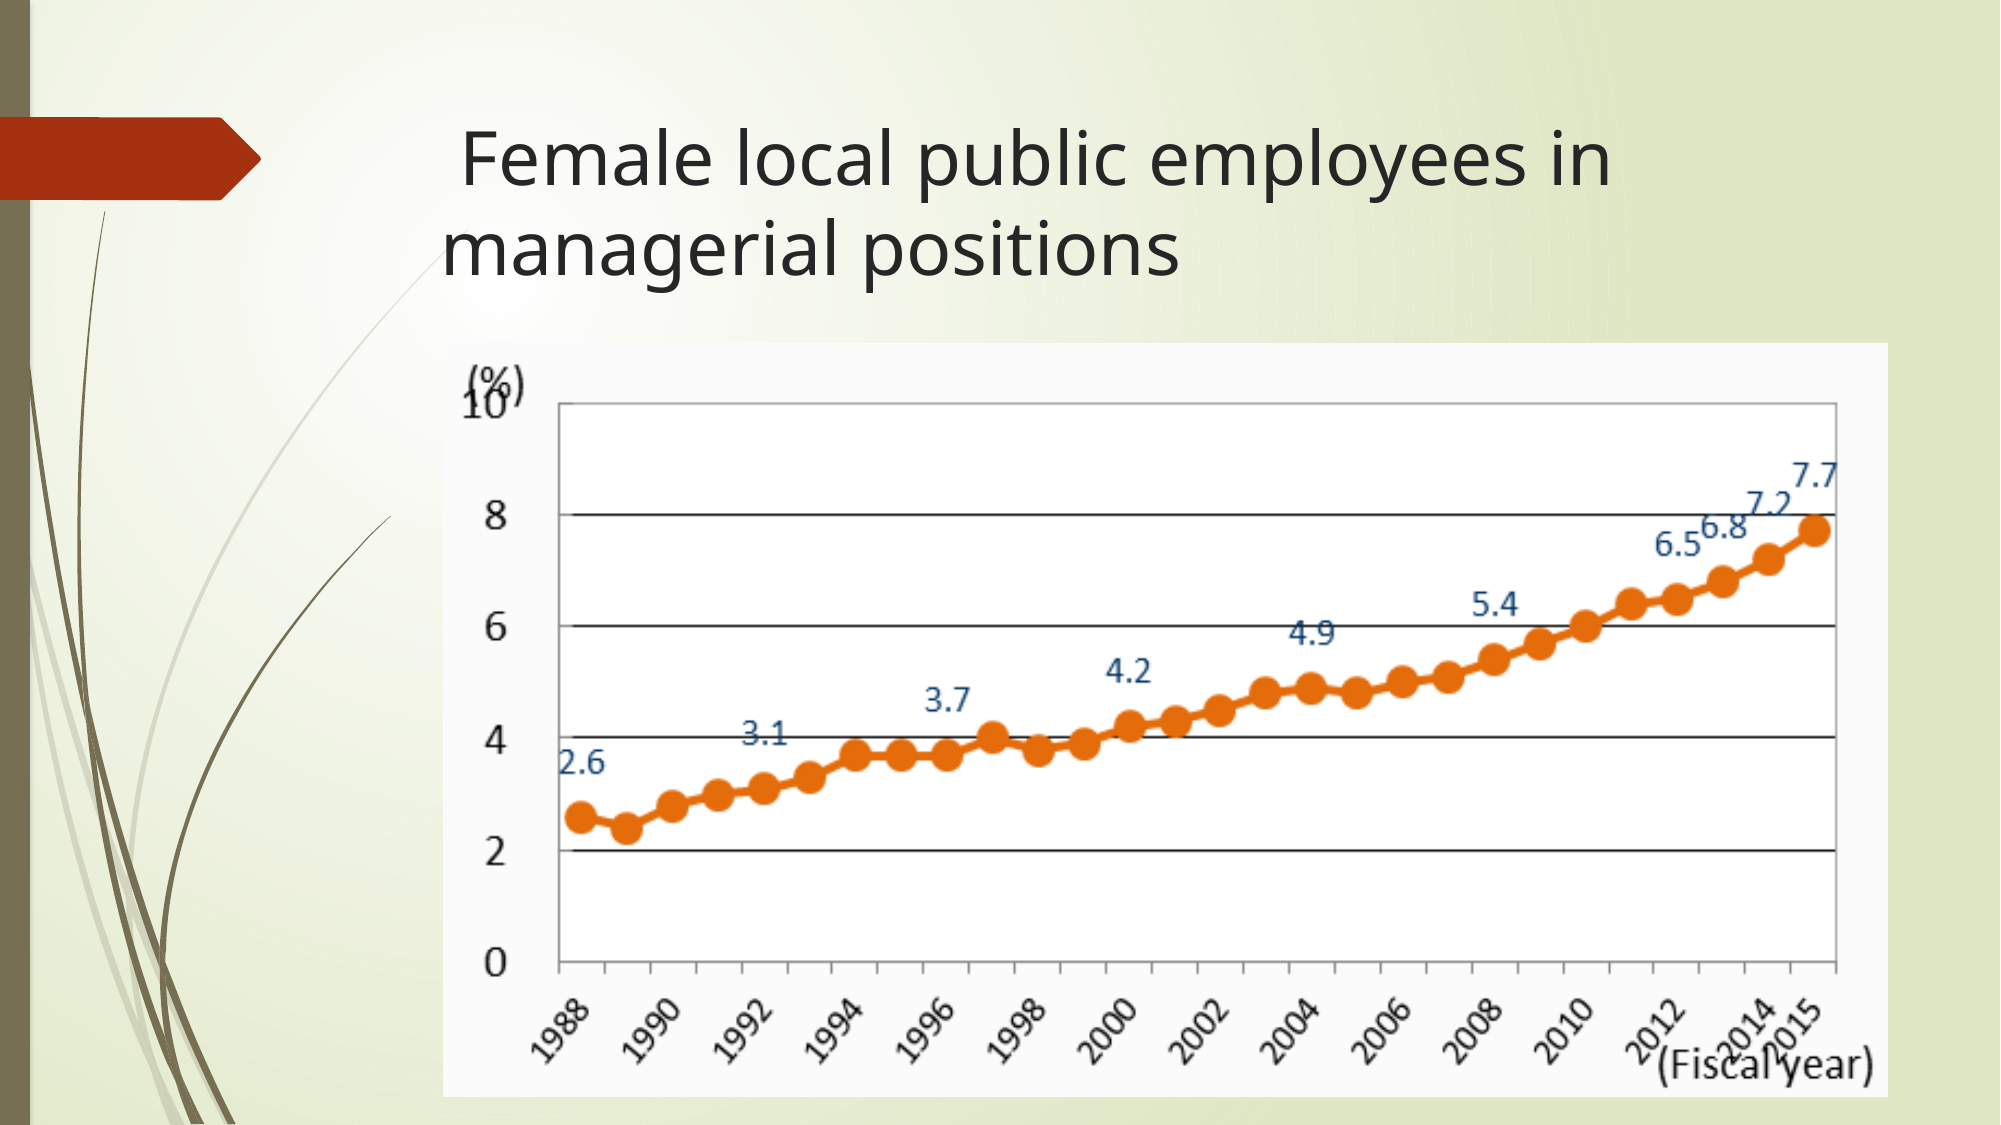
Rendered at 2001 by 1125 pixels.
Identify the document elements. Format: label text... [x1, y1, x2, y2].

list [442, 343, 1888, 1097]
title Female local public employees in managerial positions [425, 102, 1888, 313]
